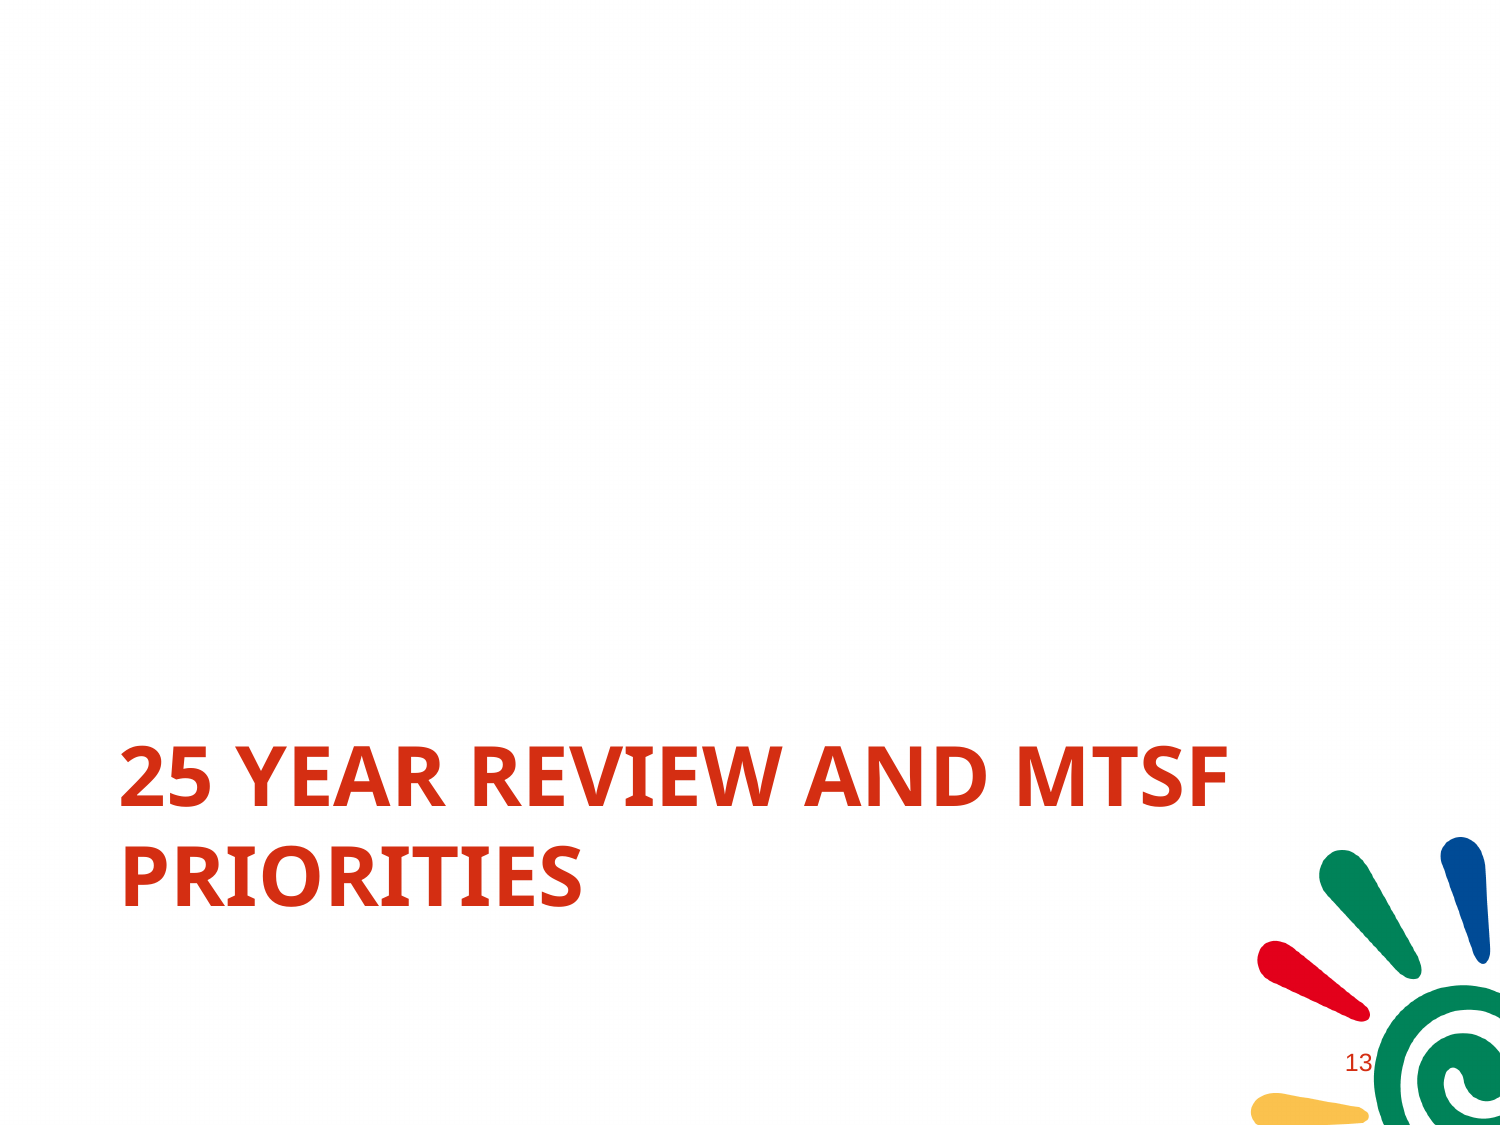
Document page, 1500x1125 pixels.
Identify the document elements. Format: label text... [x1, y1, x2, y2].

title 25 year review and mtsf priorities [118, 722, 1394, 925]
picture [0, 0, 1500, 1125]
slide_number 12 [1060, 1045, 1374, 1077]
